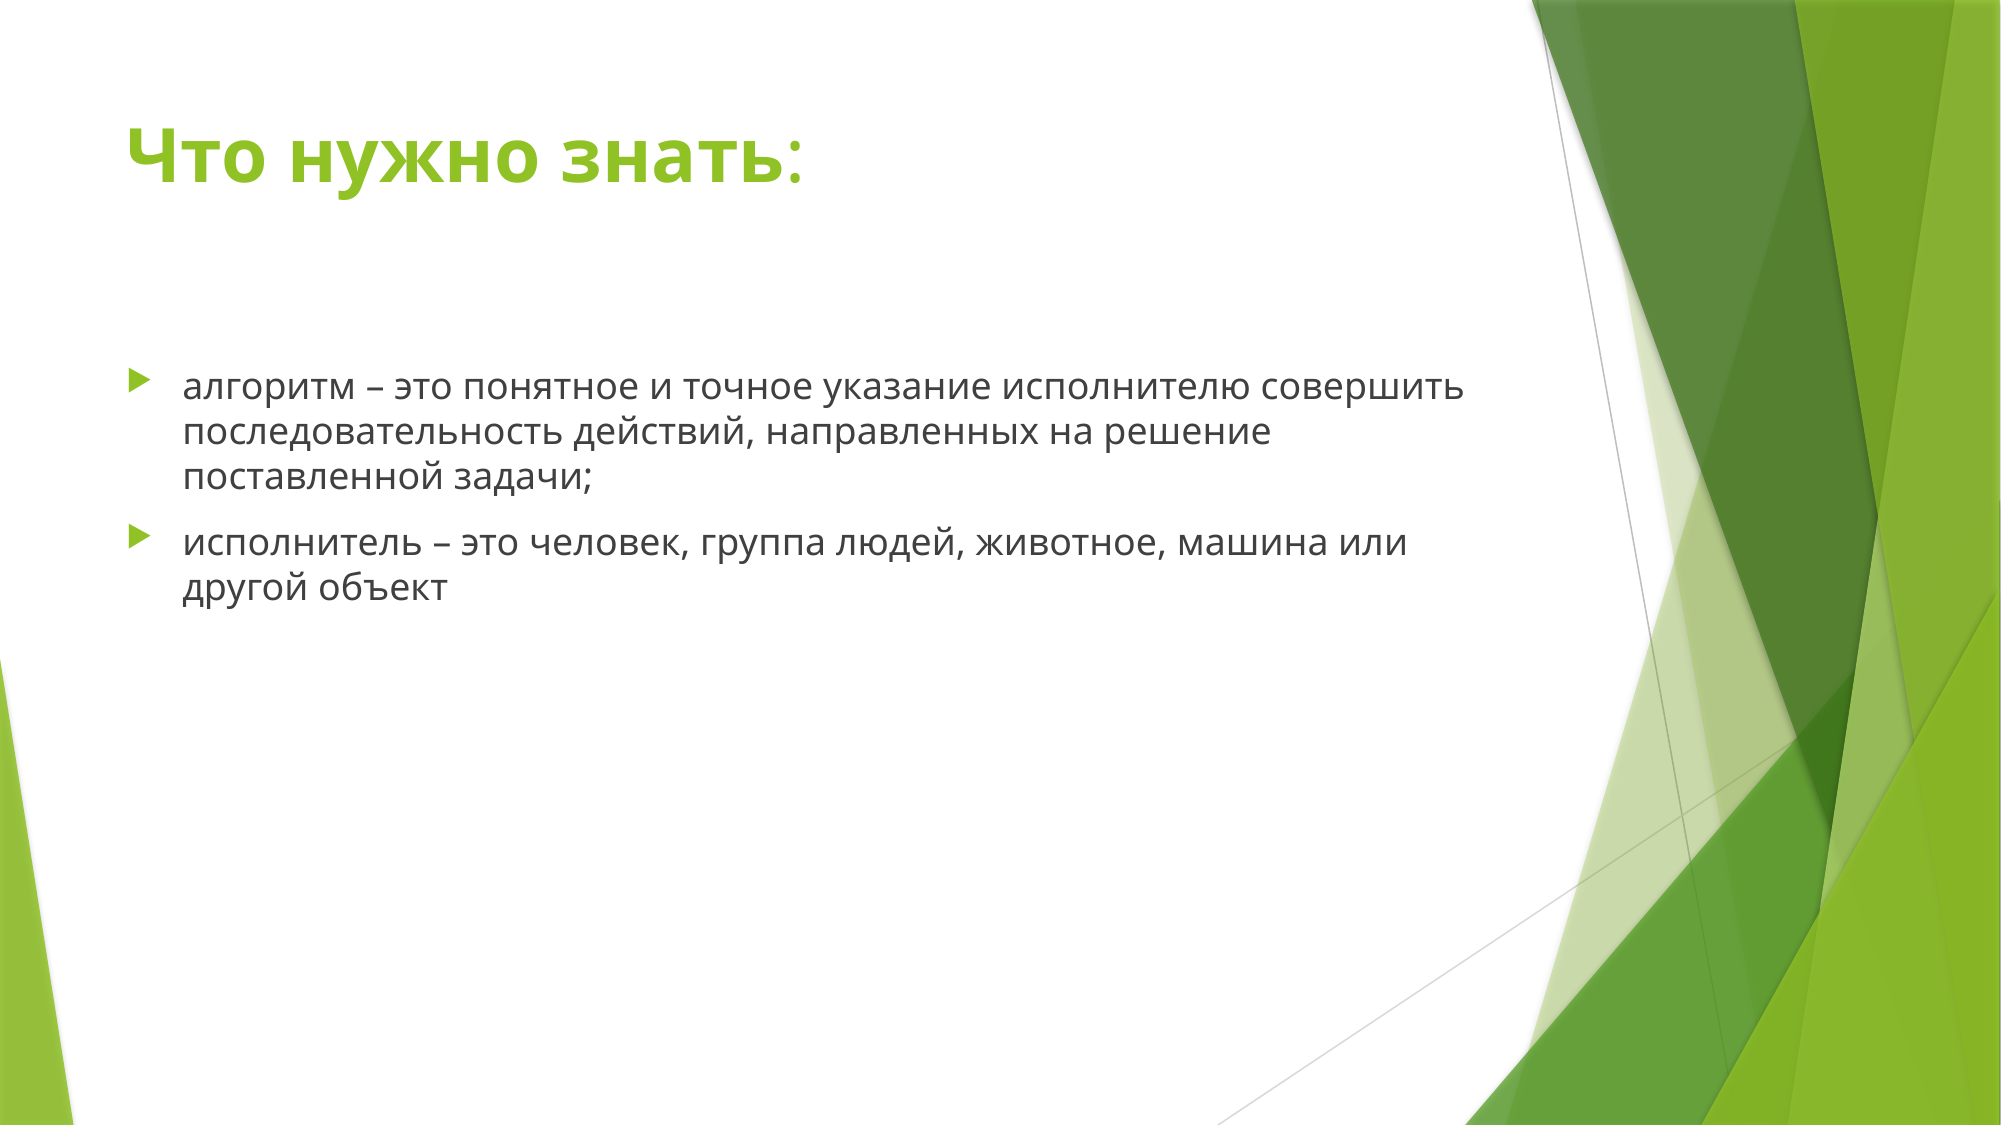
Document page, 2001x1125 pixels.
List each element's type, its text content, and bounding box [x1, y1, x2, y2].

title Что нужно знать: [111, 99, 1522, 317]
list алгоритм – это понятное и точное указание исполнителю совершить последовательность действий, направленных на решение поставленной задачи; исполнитель – это человек, группа людей, животное, машина или другой объект [111, 354, 1522, 992]
